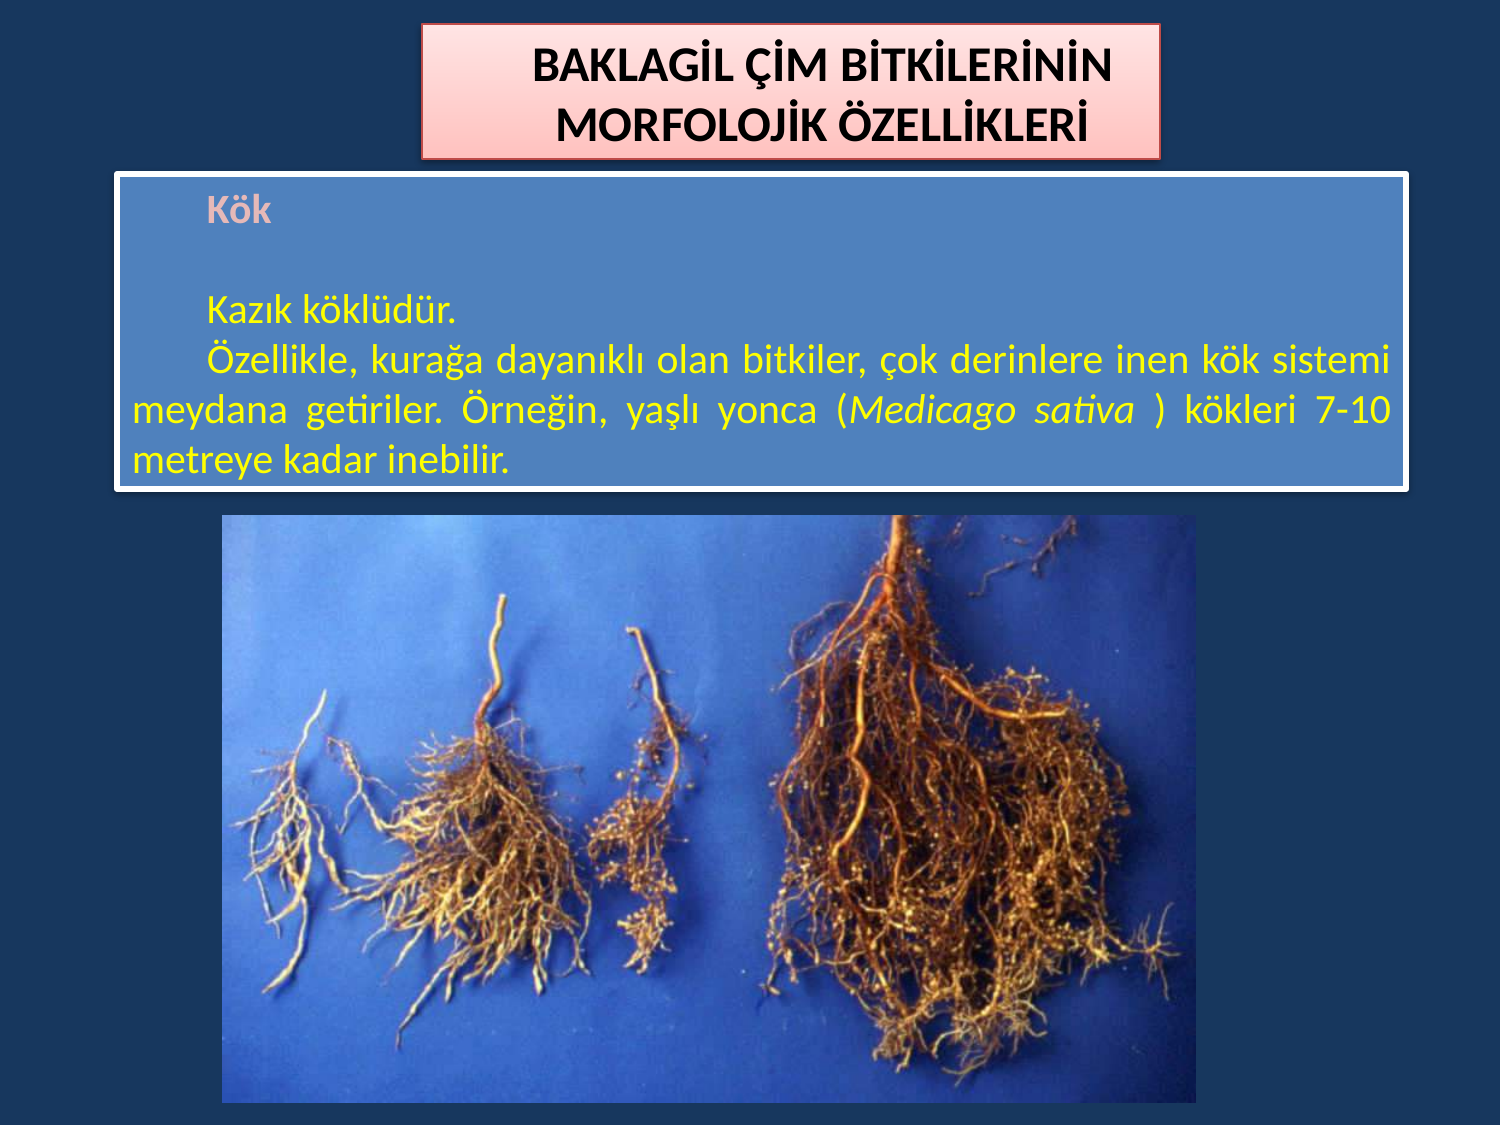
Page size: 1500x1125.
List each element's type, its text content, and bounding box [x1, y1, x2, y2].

text_box BAKLAGİL ÇİM BİTKİLERİNİN MORFOLOJİK ÖZELLİKLERİ [421, 23, 1161, 160]
text_box Kök Kazık köklüdür. Özellikle, kurağa dayanıklı olan bitkiler, çok derinlere inen kök sistemi meydana getiriler. Örneğin, yaşlı yonca (Medicago sativa ) kökleri 7-10 metreye kadar inebilir. [114, 171, 1409, 492]
picture [222, 515, 1196, 1104]
